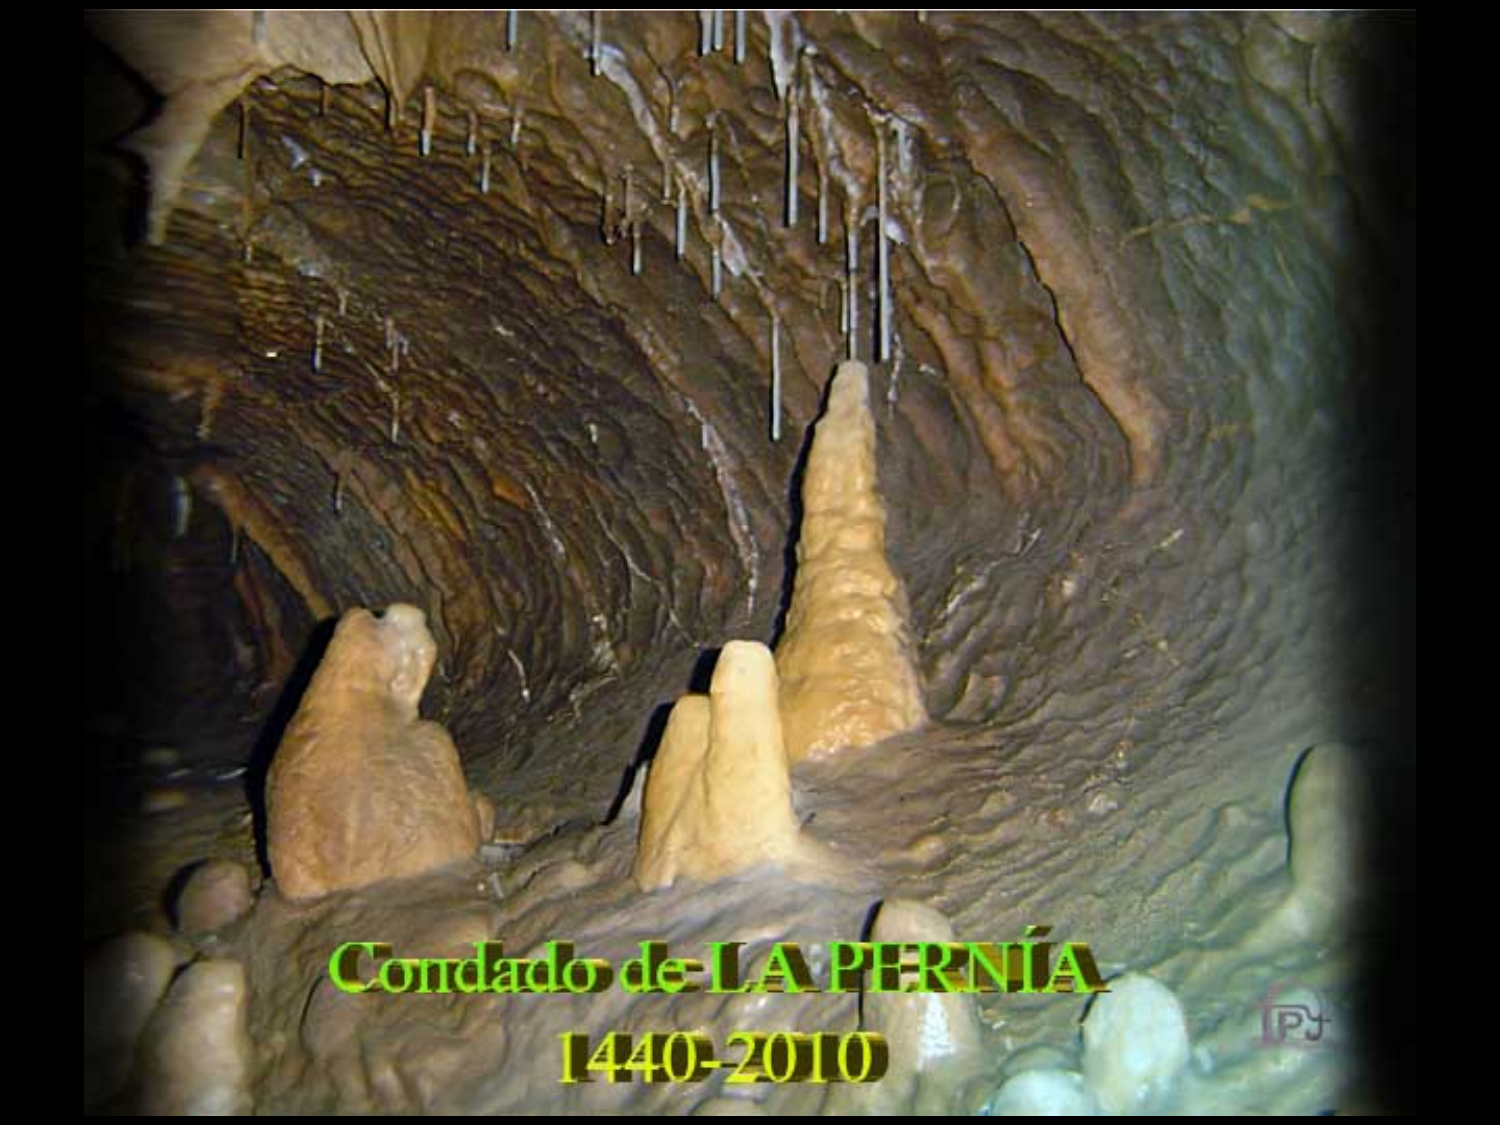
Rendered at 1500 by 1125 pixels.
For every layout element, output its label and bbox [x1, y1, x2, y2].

picture [84, 9, 1416, 1116]
